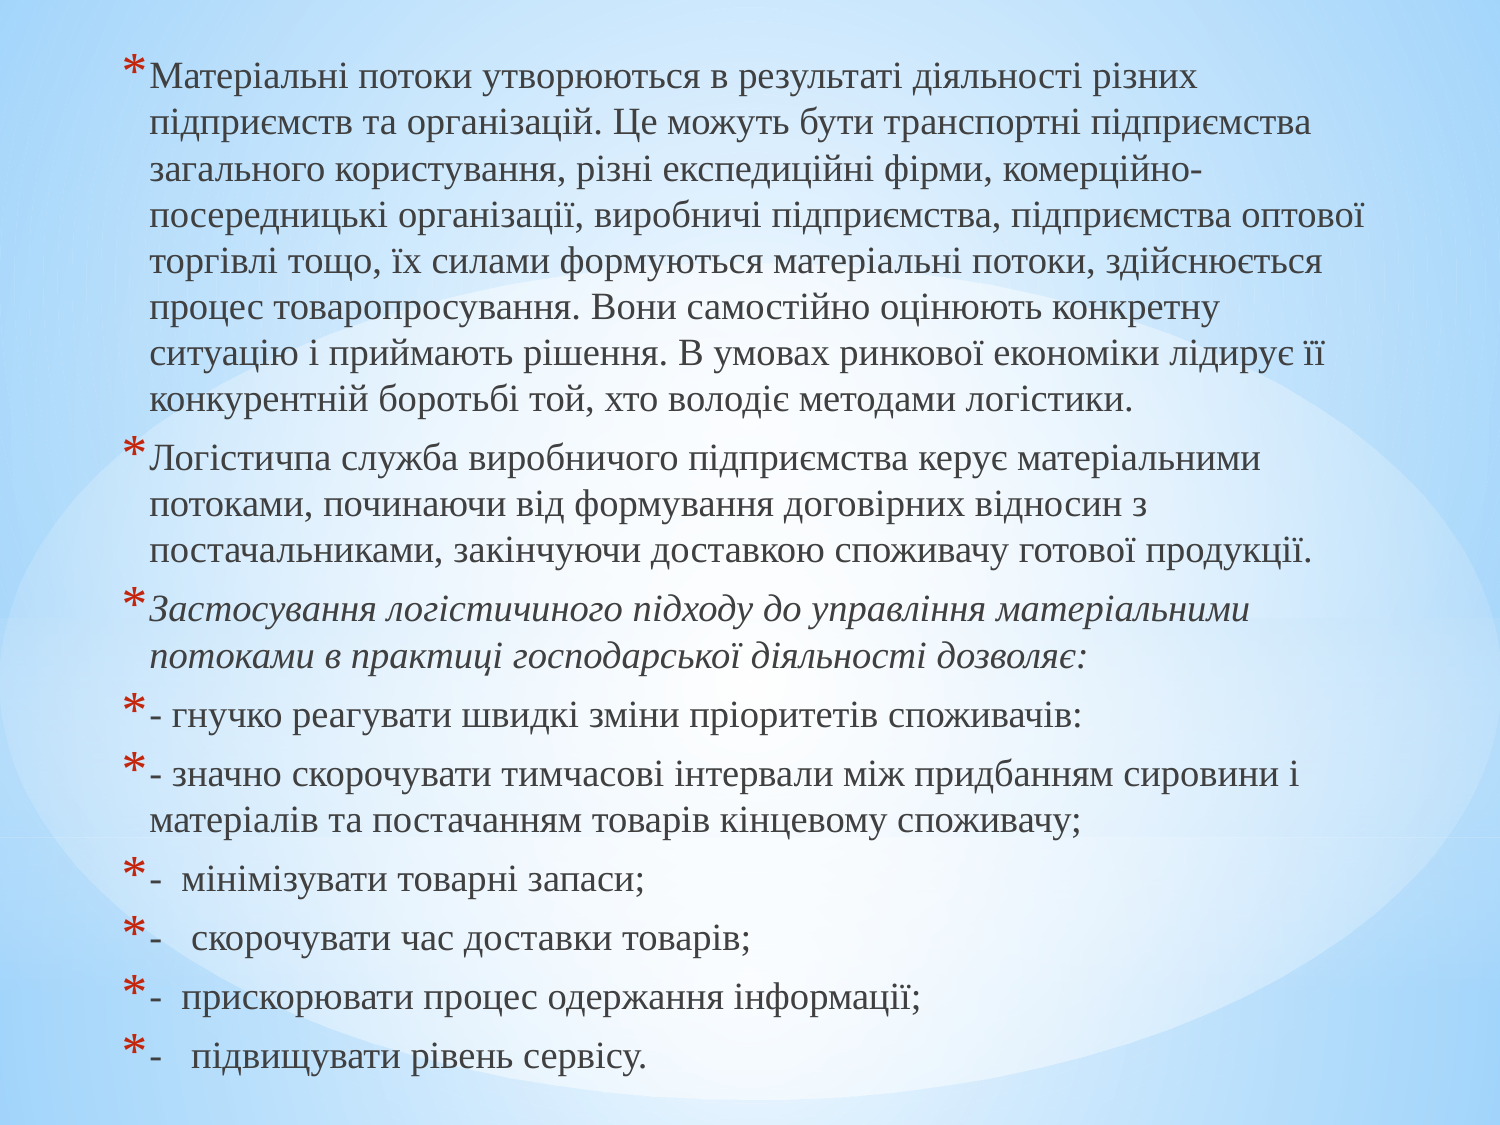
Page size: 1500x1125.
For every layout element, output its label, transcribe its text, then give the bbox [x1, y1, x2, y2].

list Матеріальні потоки утворюються в результаті діяльності різних підприємств та організацій. Це можуть бути транспортні підприємства загального користування, різні експедиційні фірми, комерційно-посередницькі організації, виробничі підприємства, підприємства оптової торгівлі тощо, їх силами формуються матеріальні потоки, здійснюється процес товаропросування. Вони самостійно оцінюють конкретну ситуацію і приймають рішення. В умовах ринкової економіки лідирує її конкурентній боротьбі той, хто володіє методами логістики. Логістичпа служба виробничого підприємства керує матеріальними потоками, починаючи від формування договірних відносин з постачальниками, закінчуючи доставкою споживачу готової продукції. Застосування логістичиного підходу до управління матеріальними потоками в практиці господарської діяльності дозволяє: - гнучко реагувати швидкі зміни пріоритетів споживачів: - значно скорочувати тимчасові інтервали між придбанням сировини і матеріалів та постачанням товарів кінцевому споживачу; - мінімізувати товарні запаси; - скорочувати час доставки товарів; - прискорювати процес одержання інформації; - підвищувати рівень сервісу. [100, 42, 1388, 1106]
